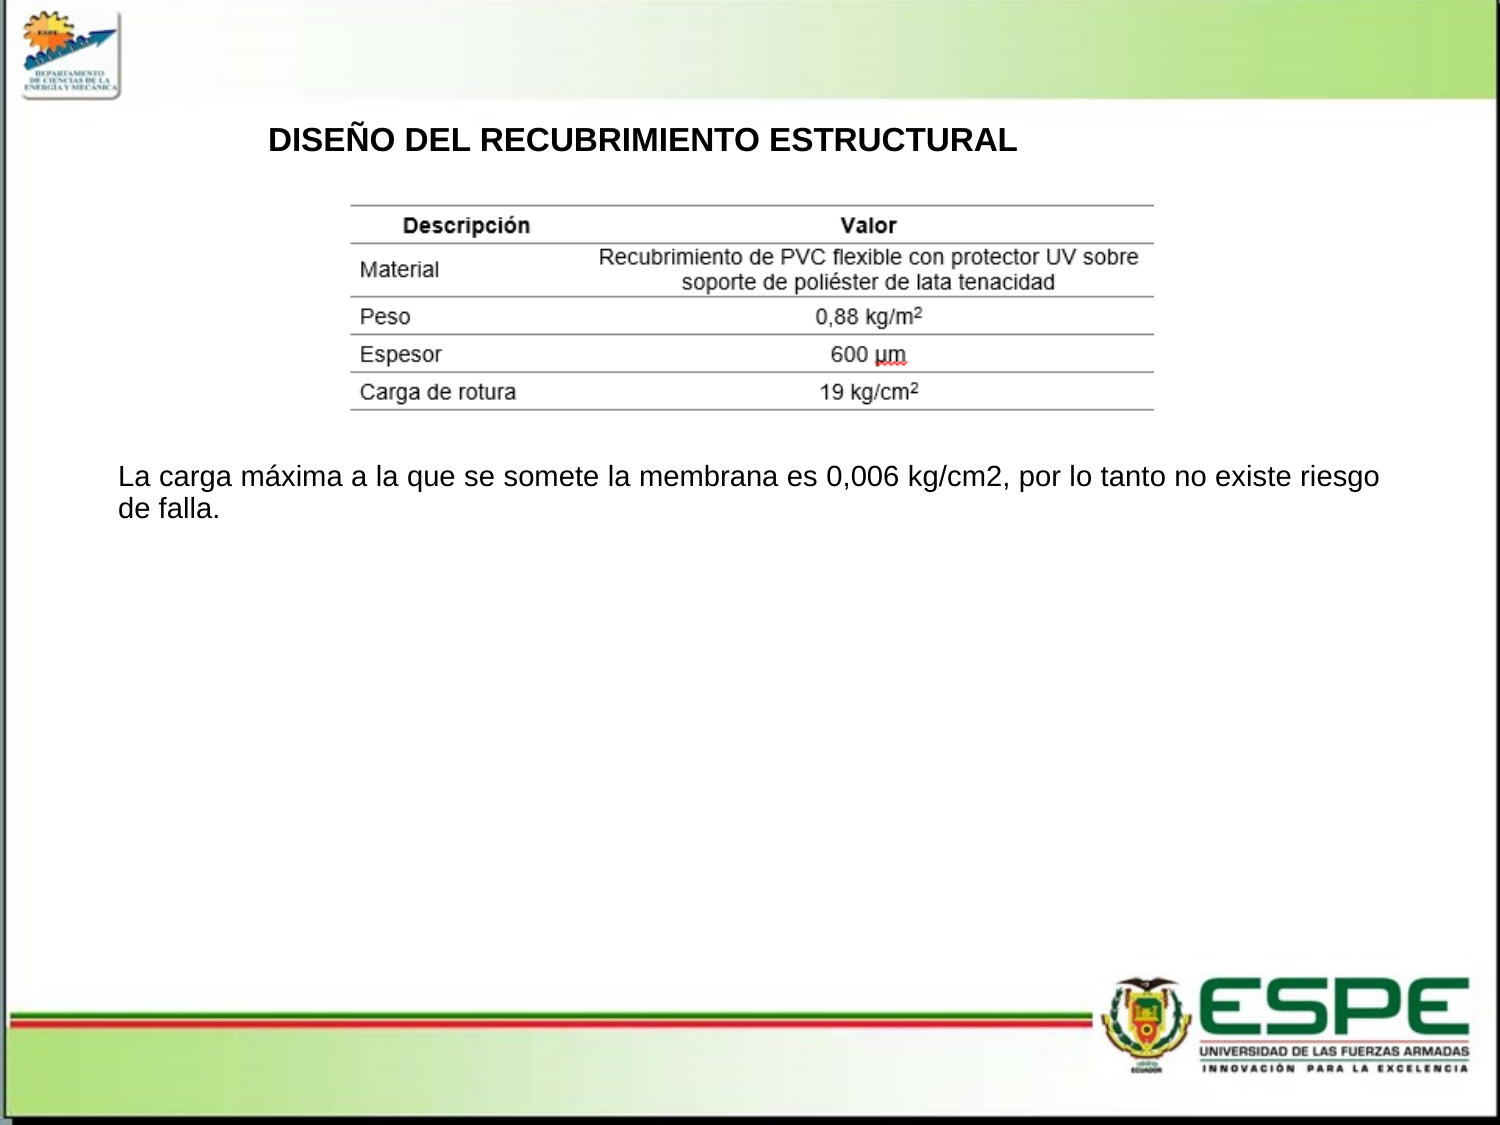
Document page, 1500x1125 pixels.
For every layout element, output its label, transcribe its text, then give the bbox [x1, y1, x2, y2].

picture [0, 0, 1500, 1125]
text_box DISEÑO DEL RECUBRIMIENTO ESTRUCTURAL La carga máxima a la que se somete la membrana es 0,006 kg/cm2, por lo tanto no existe riesgo de falla. [103, 63, 1397, 1044]
